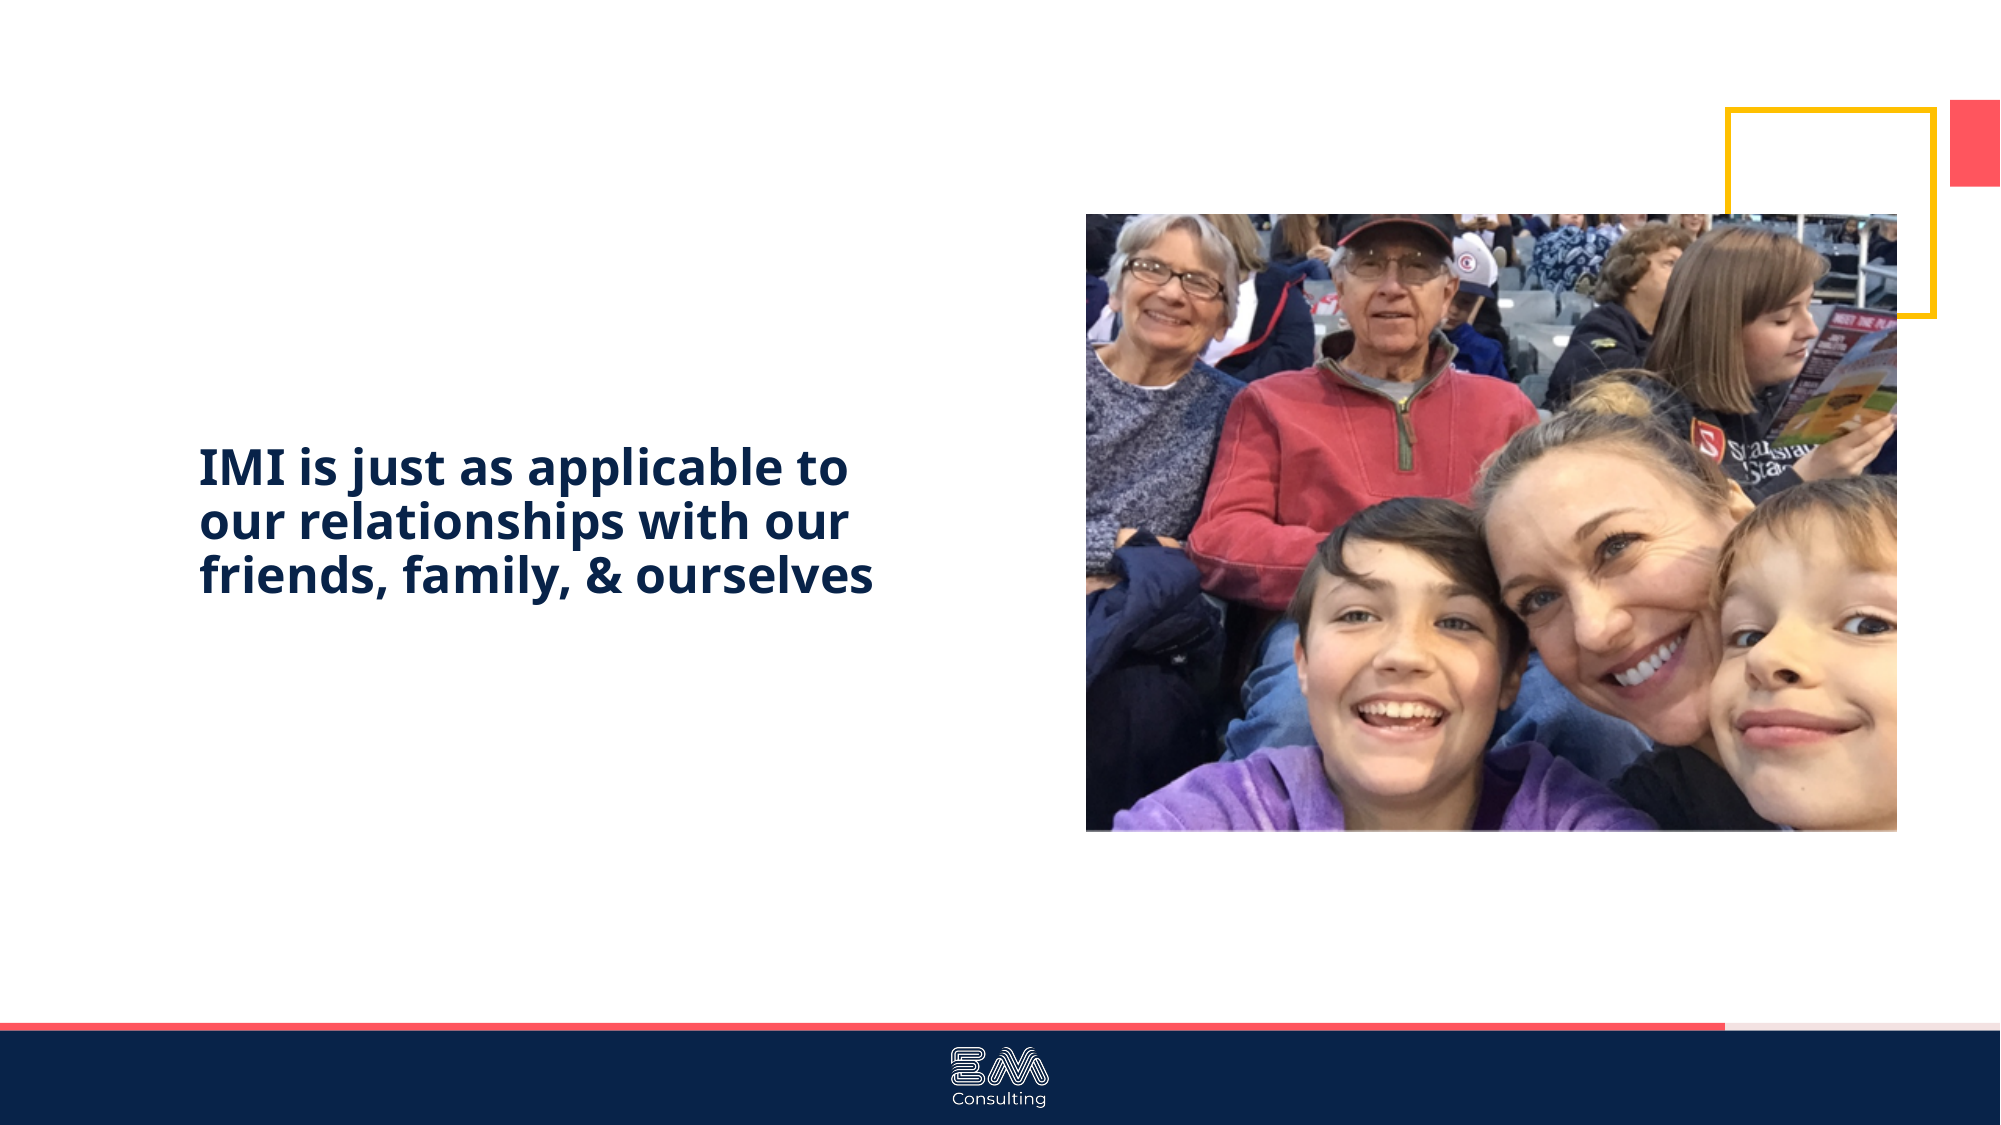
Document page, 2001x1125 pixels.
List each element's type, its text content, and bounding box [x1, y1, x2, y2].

picture [951, 1047, 1049, 1108]
picture [1085, 214, 1897, 832]
list IMI is just as applicable to our relationships with our friends, family, & ourselves [184, 214, 942, 832]
text_box [1727, 109, 1935, 317]
